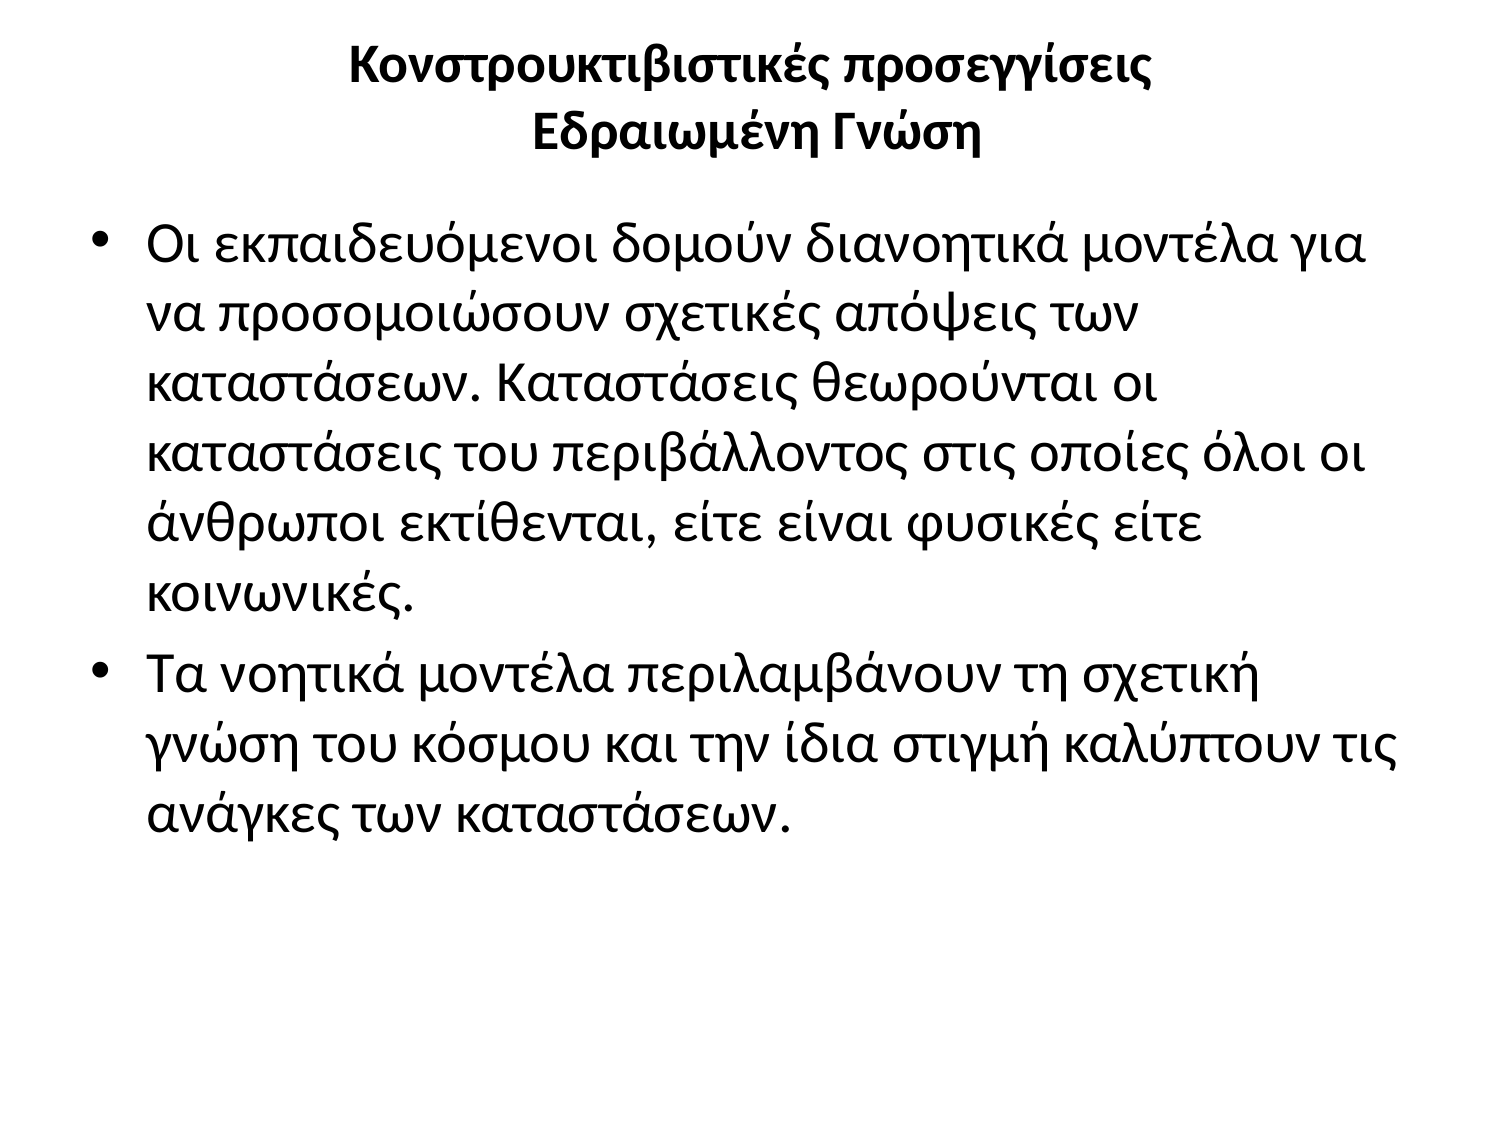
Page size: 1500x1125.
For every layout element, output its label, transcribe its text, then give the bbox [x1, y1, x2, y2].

title Κονστρουκτιβιστικές προσεγγίσεις Εδραιωμένη Γνώση [76, 19, 1427, 169]
list Οι εκπαιδευόμενοι δομούν διανοητικά μοντέλα για να προσομοιώσουν σχετικές απόψεις των καταστάσεων. Καταστάσεις θεωρούνται οι καταστάσεις του περιβάλλοντος στις οποίες όλοι οι άνθρωποι εκτίθενται, είτε είναι φυσικές είτε κοινωνικές. Τα νοητικά μοντέλα περιλαμβάνουν τη σχετική γνώση του κόσμου και την ίδια στιγμή καλύπτουν τις ανάγκες των καταστάσεων. [75, 196, 1425, 1024]
text_box [374, 259, 1125, 320]
